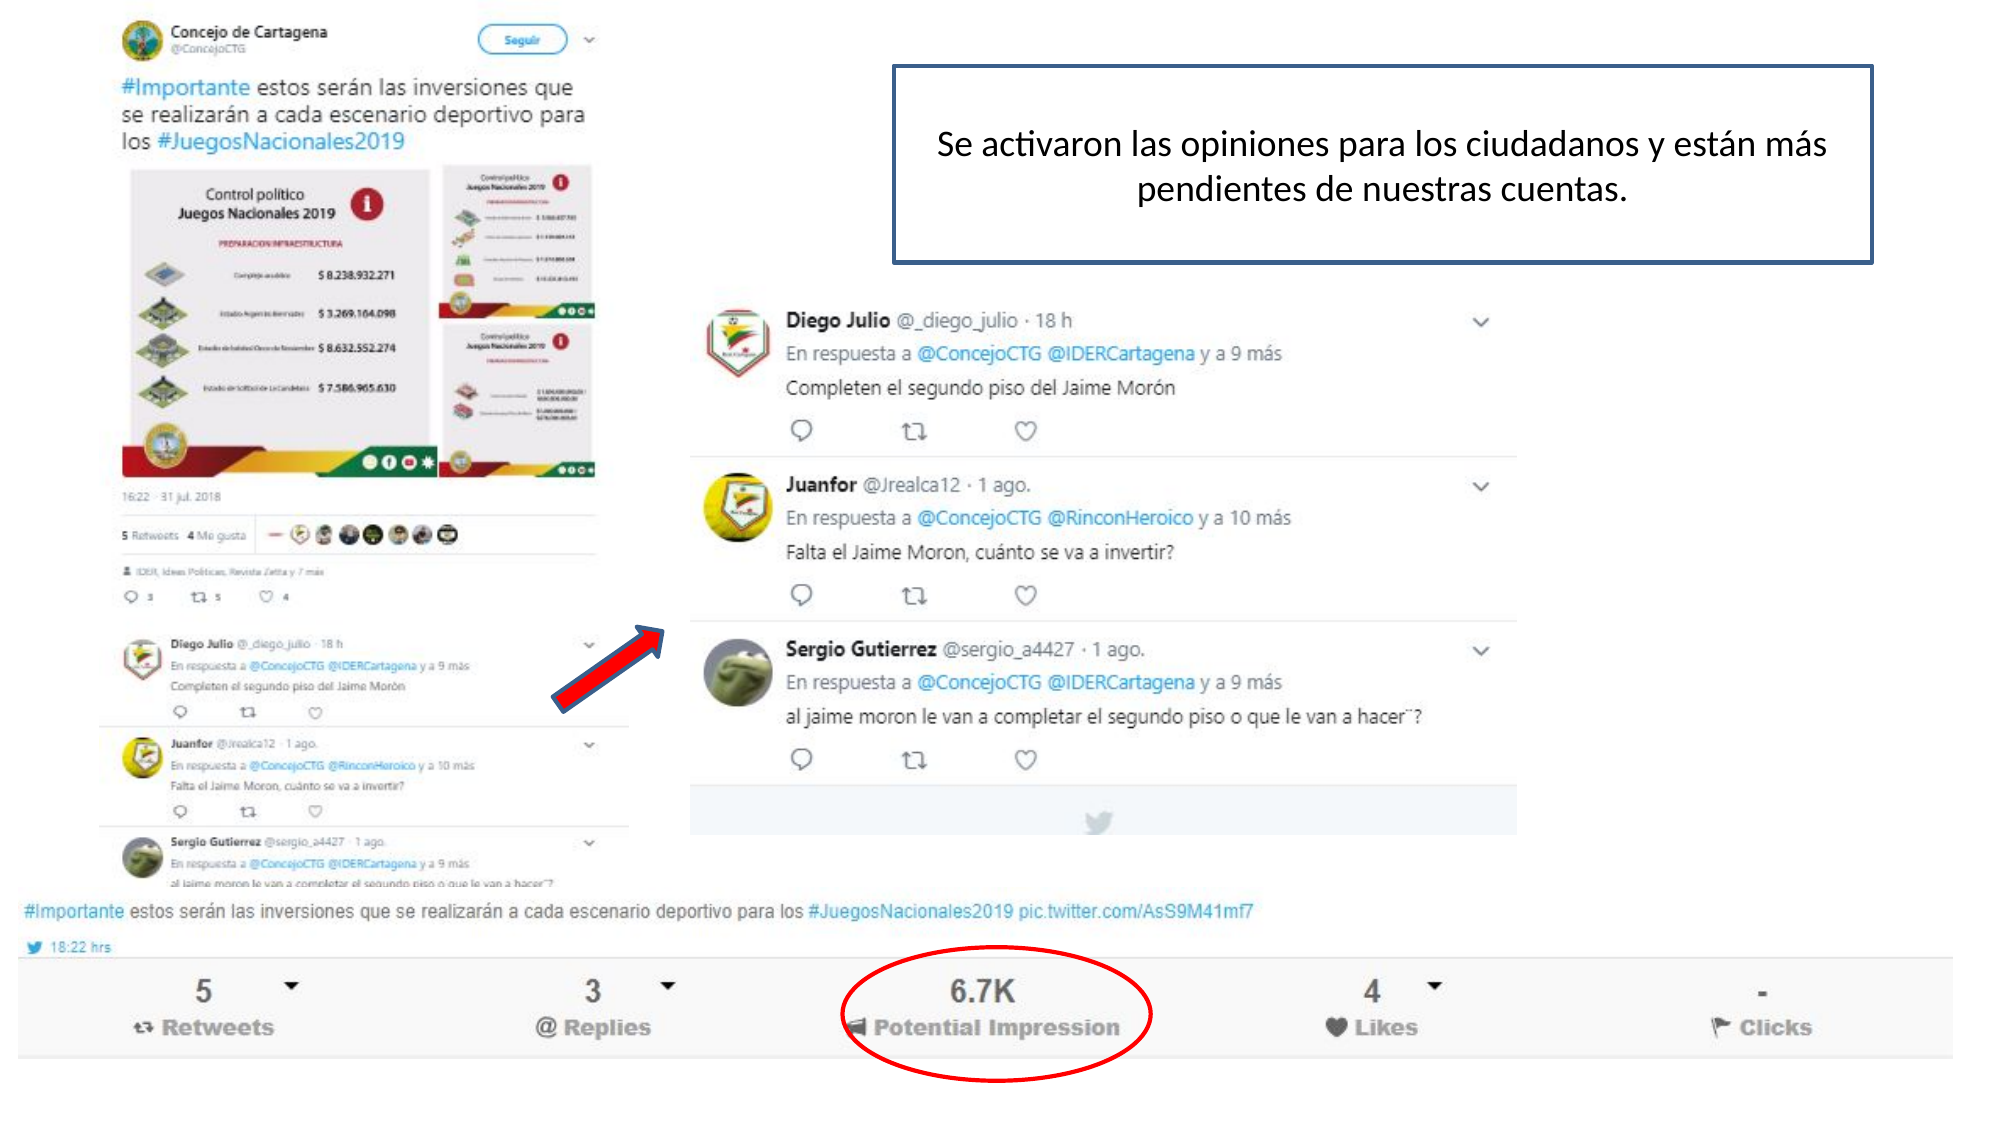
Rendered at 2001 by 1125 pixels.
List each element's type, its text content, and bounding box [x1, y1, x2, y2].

picture [690, 262, 1518, 835]
text_box Se activaron las opiniones para los ciudadanos y están más pendientes de nuestras cuentas. [892, 64, 1874, 265]
text_box [634, 624, 665, 665]
picture [18, 0, 1954, 1059]
text_box [905, 1070, 1088, 1083]
